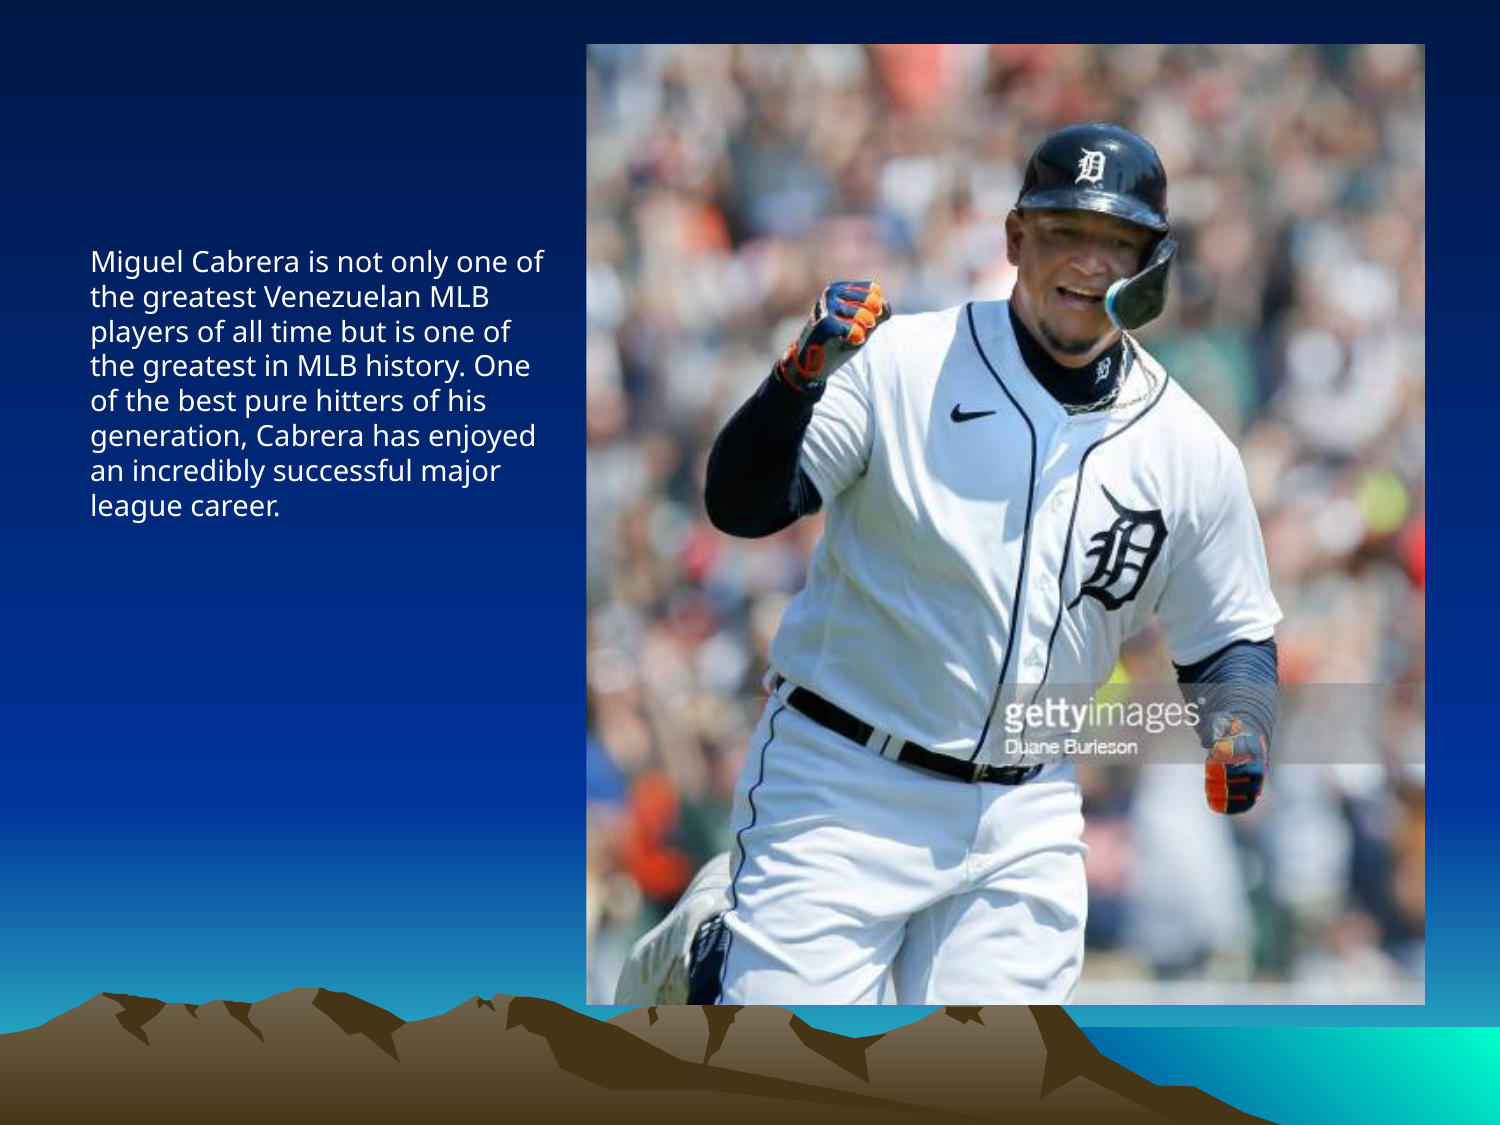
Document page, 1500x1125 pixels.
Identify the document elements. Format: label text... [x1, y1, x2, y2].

list Miguel Cabrera is not only one of the greatest Venezuelan MLB players of all time but is one of the greatest in MLB history. One of the best pure hitters of his generation, Cabrera has enjoyed an incredibly successful major league career. [75, 235, 569, 1005]
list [586, 44, 1426, 1006]
